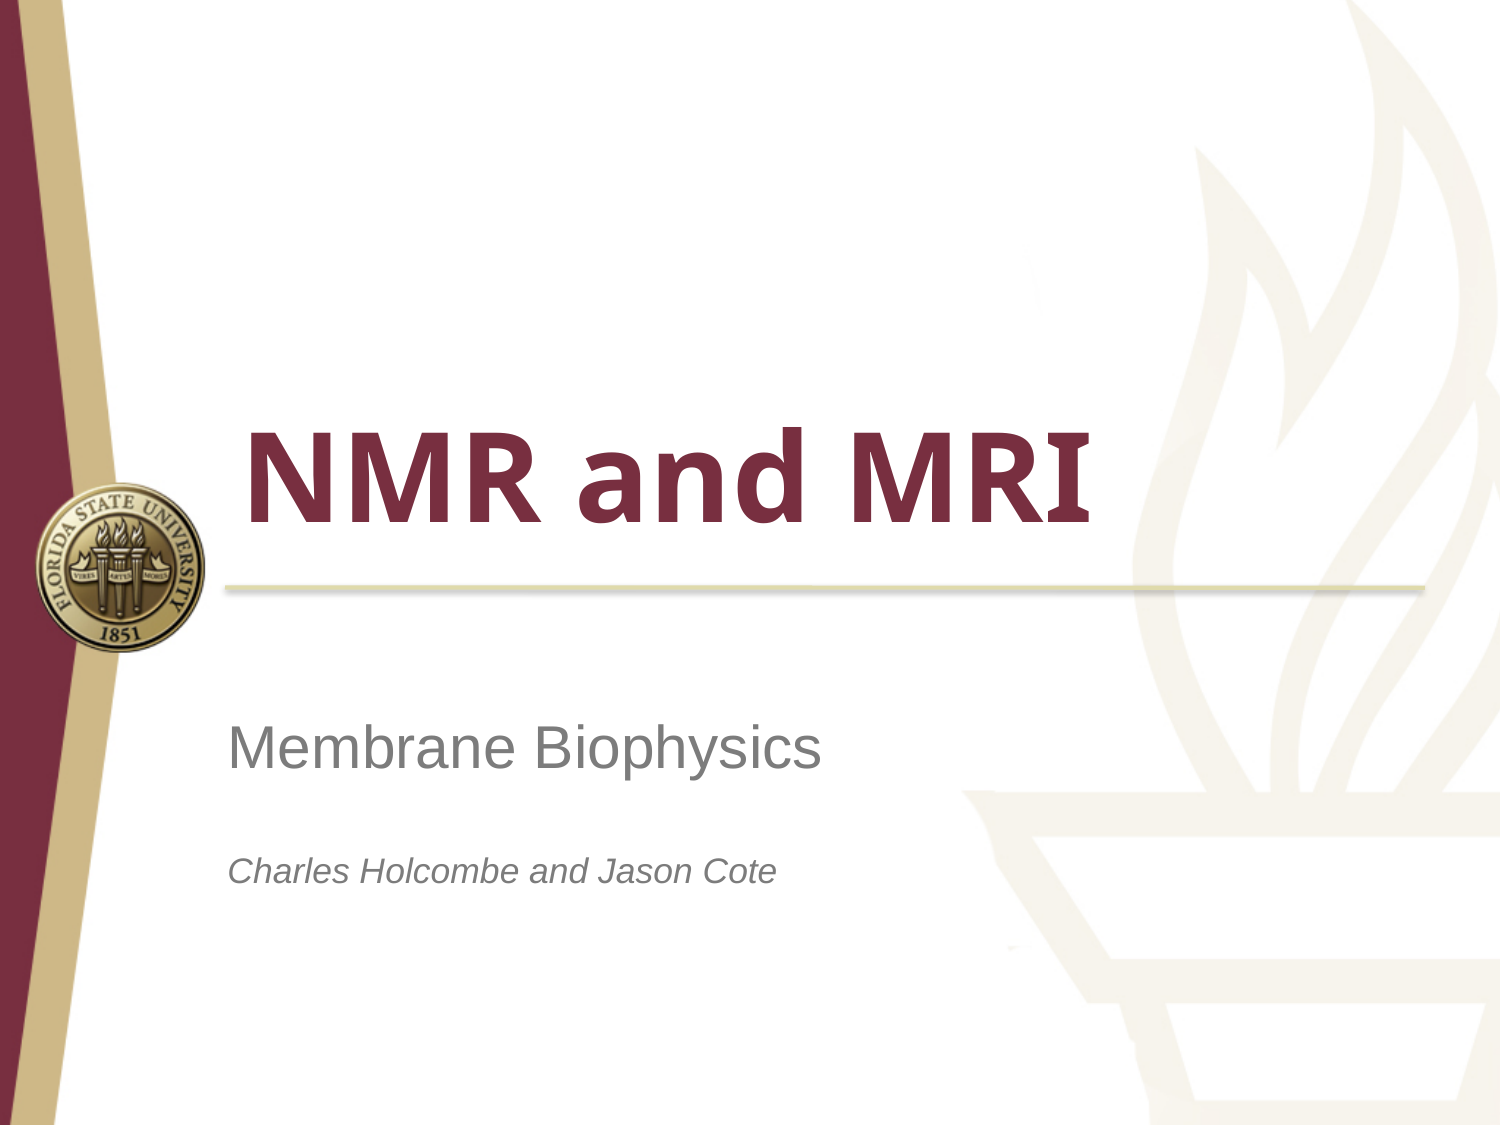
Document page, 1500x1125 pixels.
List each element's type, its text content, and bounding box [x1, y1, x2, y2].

text_box NMR and MRI [225, 390, 1450, 556]
text_box Membrane Biophysics Charles Holcombe and Jason Cote [212, 662, 1075, 950]
picture [0, 0, 1500, 1125]
